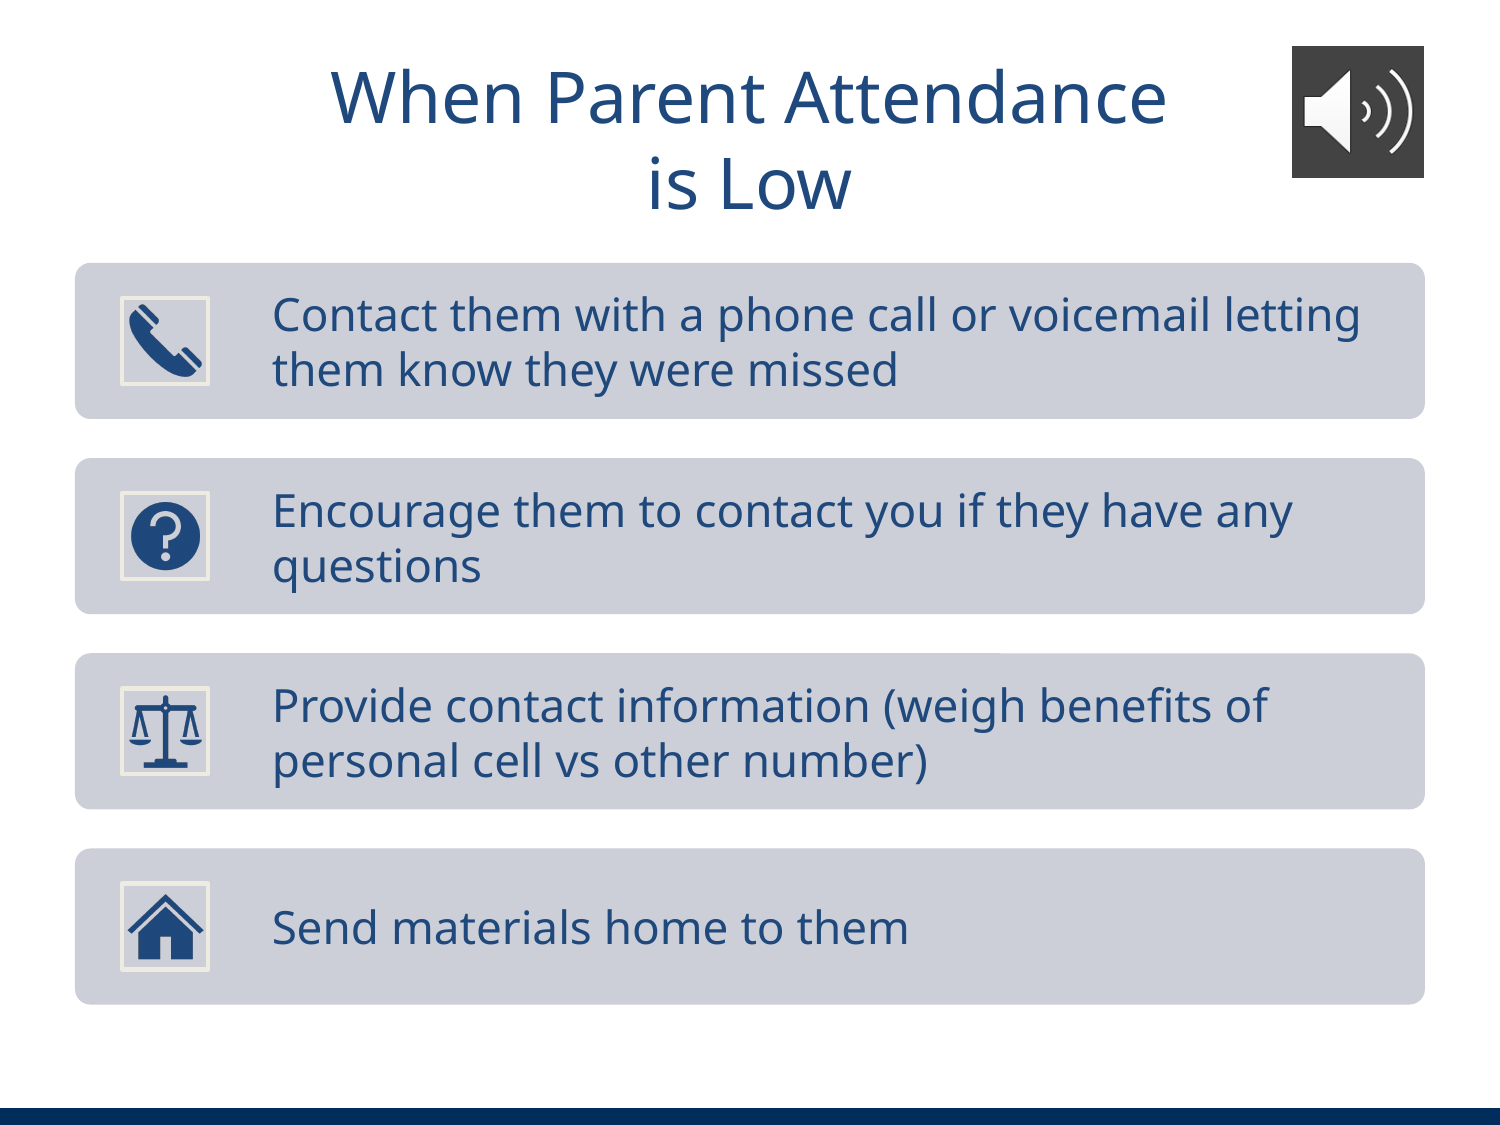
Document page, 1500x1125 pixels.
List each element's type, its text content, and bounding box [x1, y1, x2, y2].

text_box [74, 262, 1426, 1006]
title When Parent Attendance is Low [75, 45, 1425, 233]
picture [1291, 44, 1426, 179]
